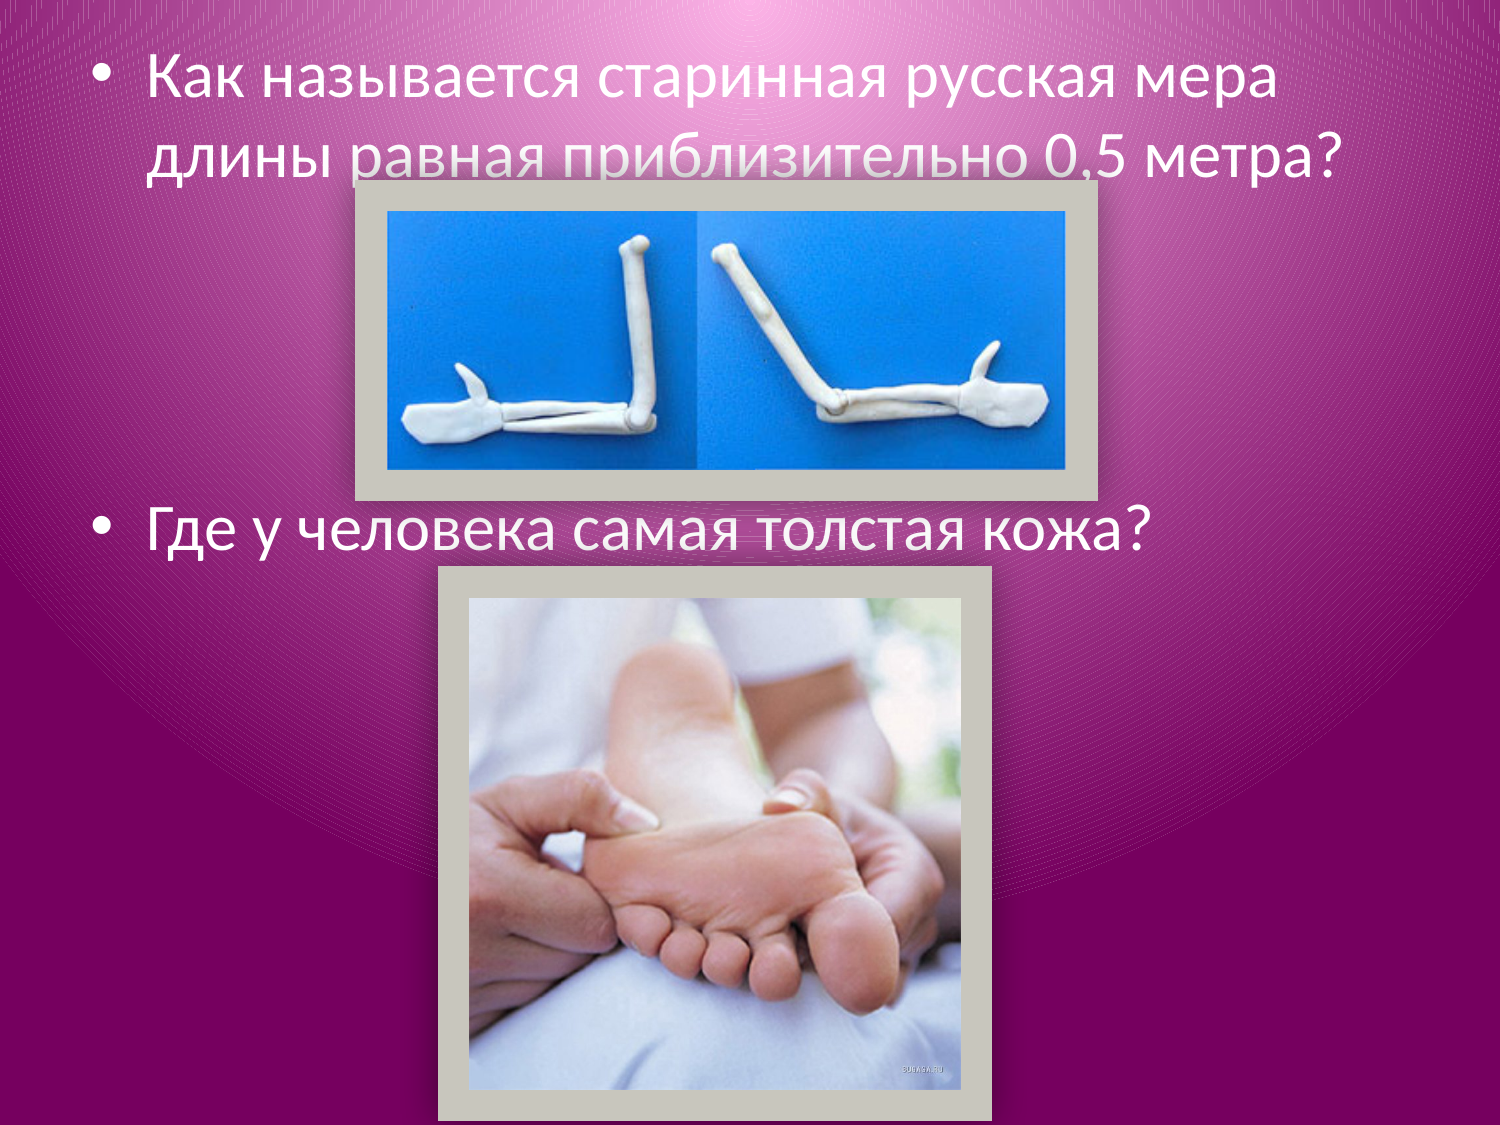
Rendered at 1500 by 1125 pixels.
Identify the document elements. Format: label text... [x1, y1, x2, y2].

picture [386, 210, 1067, 471]
picture [468, 597, 962, 1090]
list Как называется старинная русская мера длины равная приблизительно 0,5 метра? Где у человека самая толстая кожа? [74, 23, 1426, 1006]
